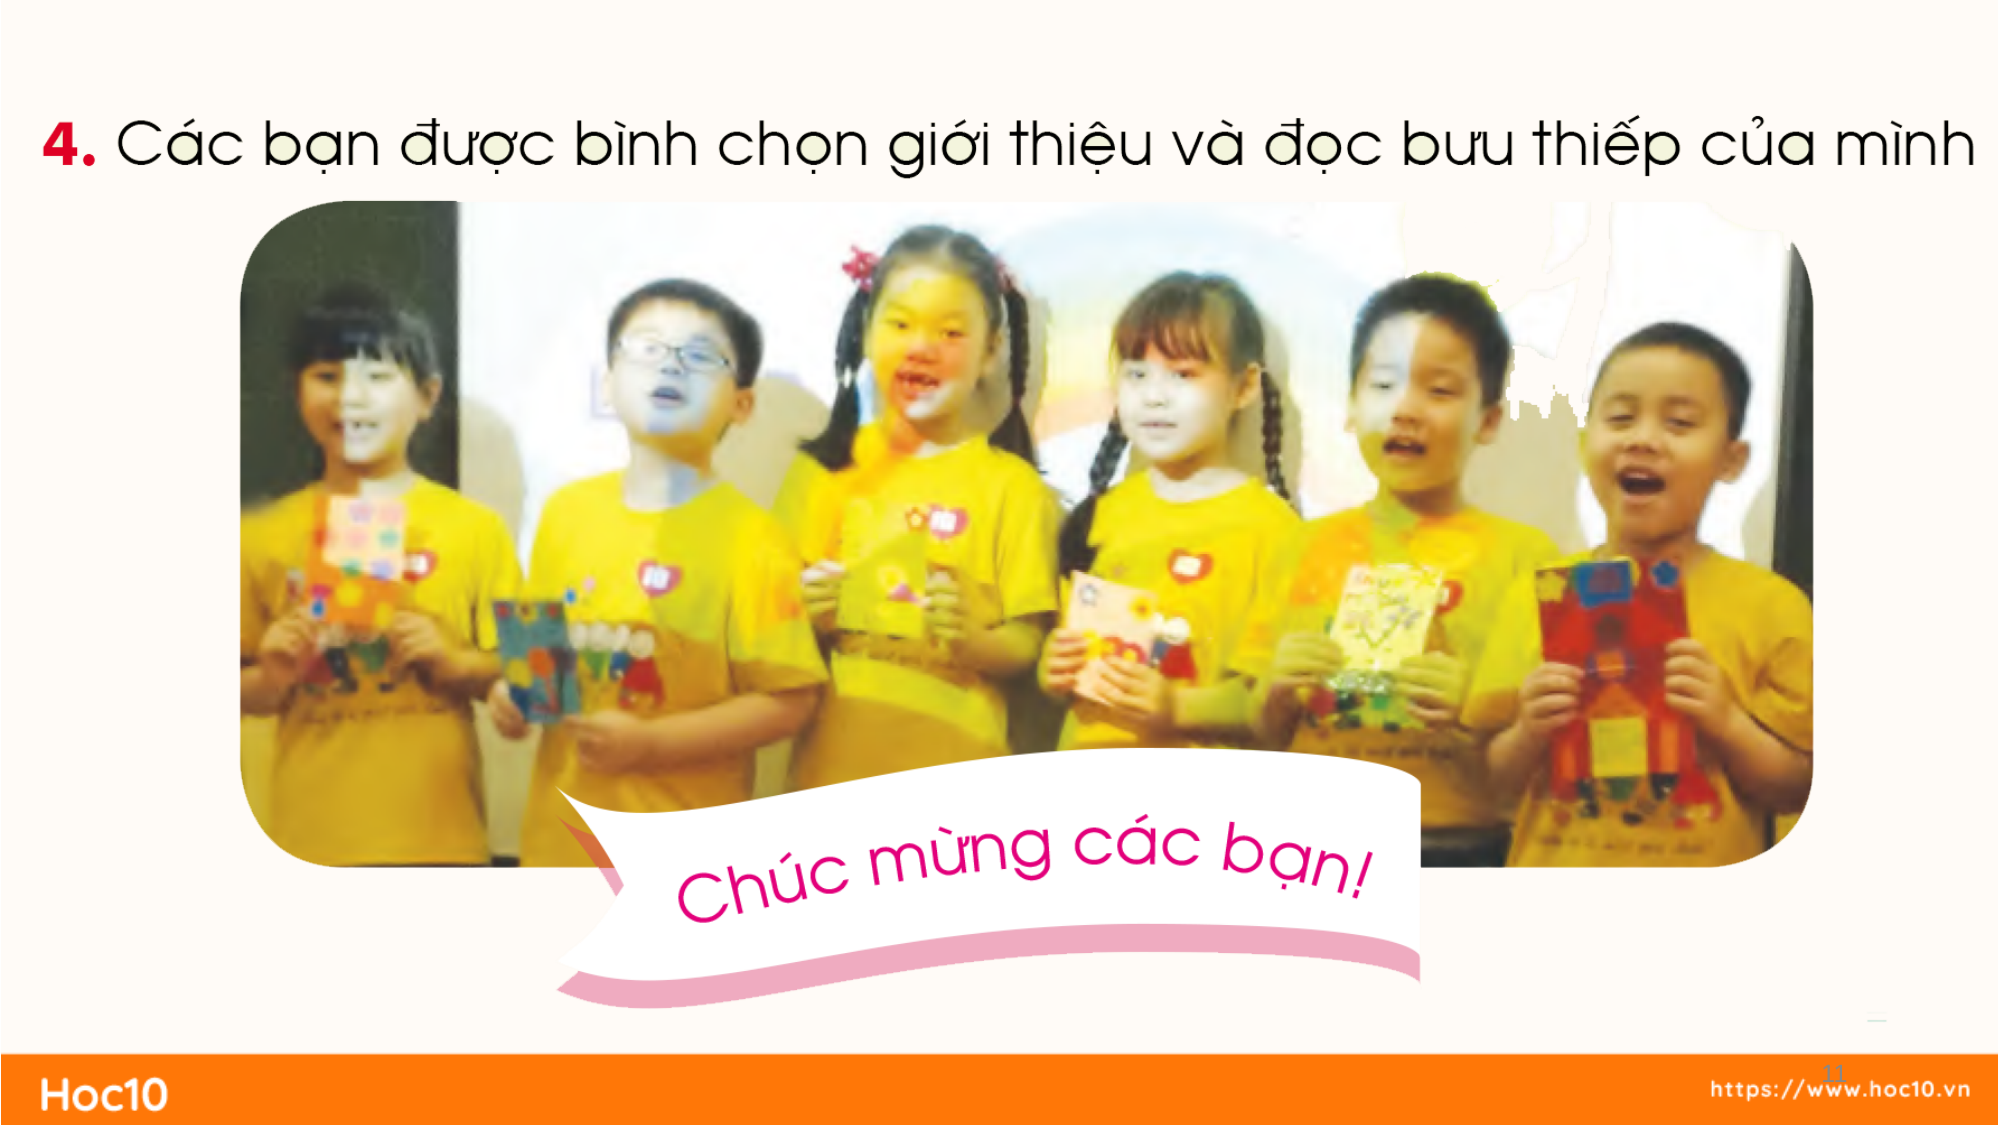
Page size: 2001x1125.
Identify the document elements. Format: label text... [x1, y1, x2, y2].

slide_number 11 [1412, 1042, 1863, 1103]
picture [1, 0, 2000, 1125]
